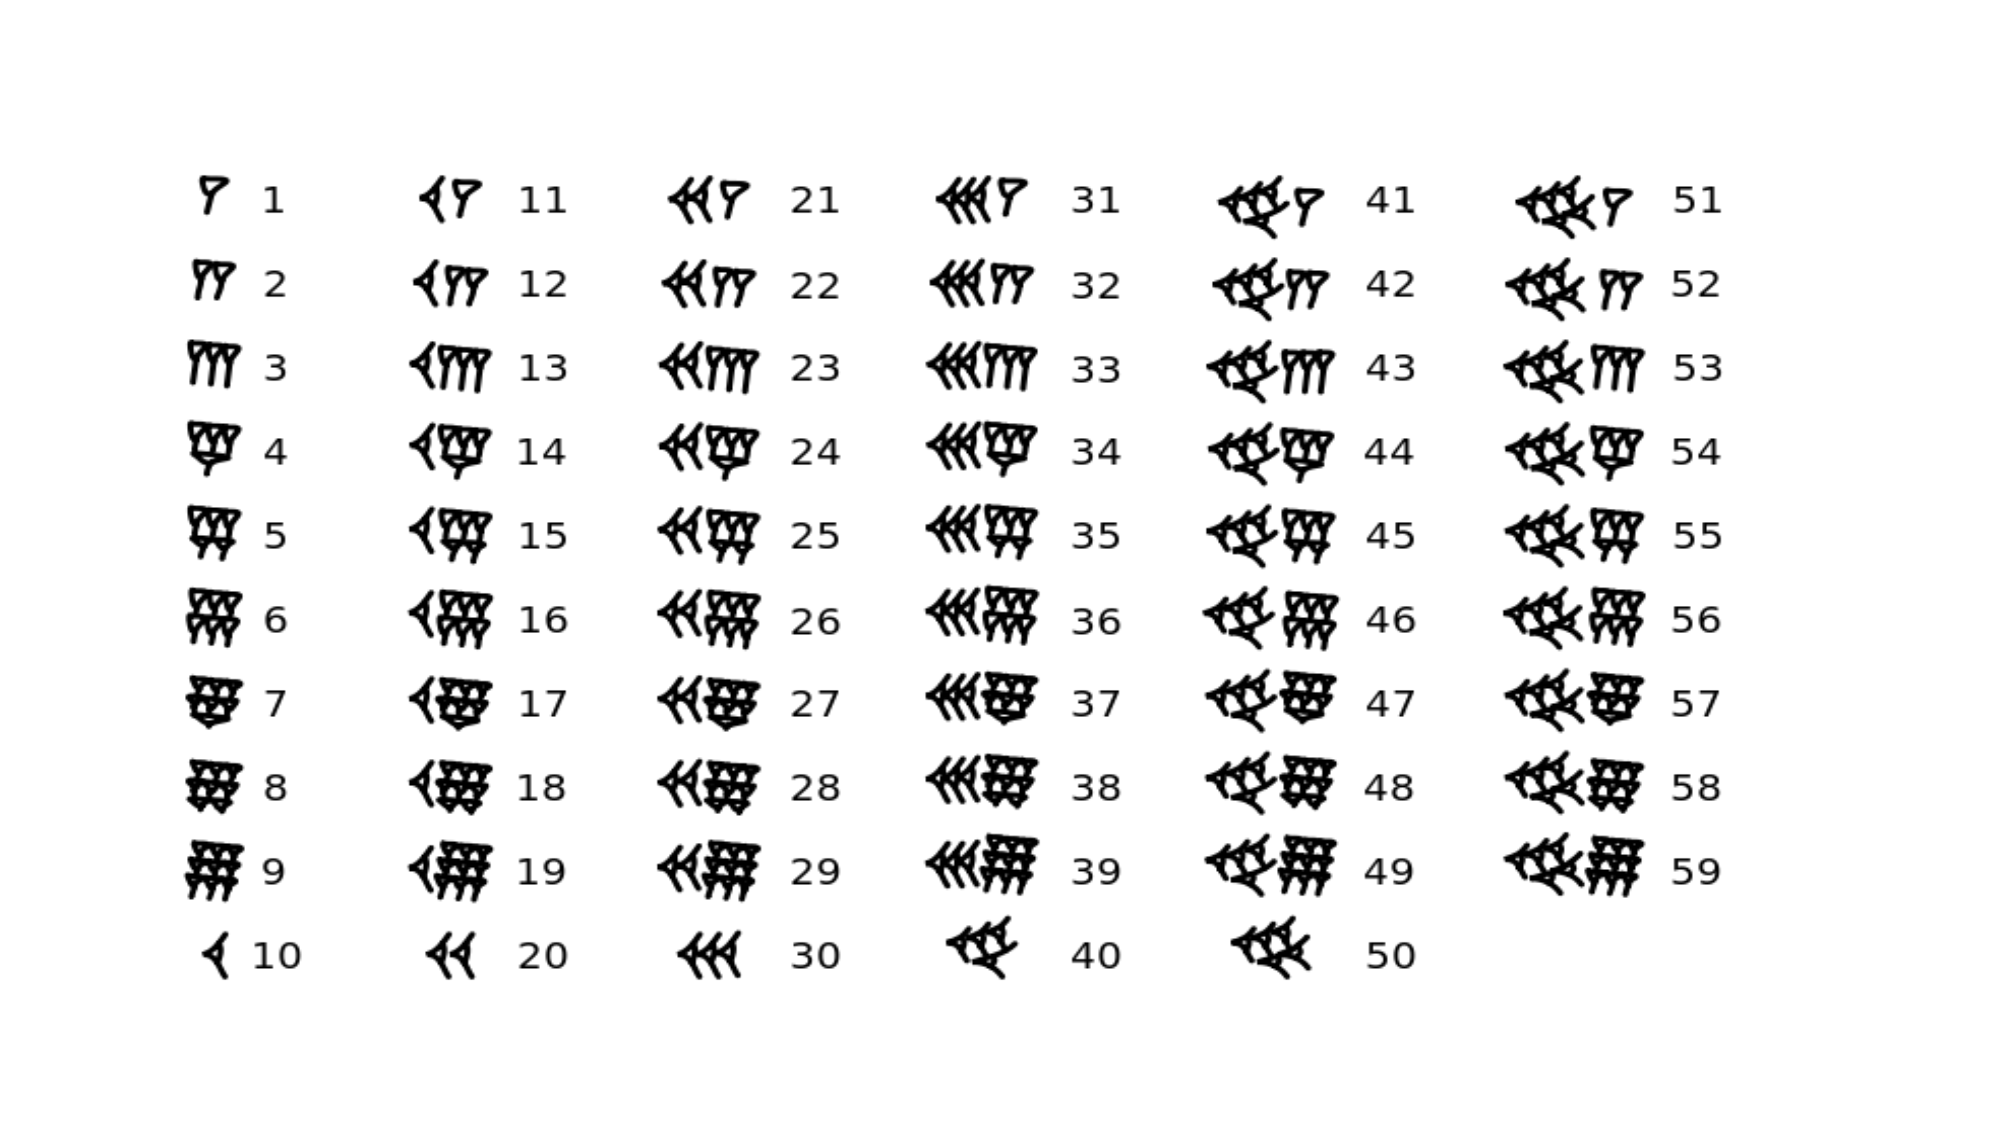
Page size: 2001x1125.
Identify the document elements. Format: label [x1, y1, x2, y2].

picture [123, 131, 1762, 1023]
